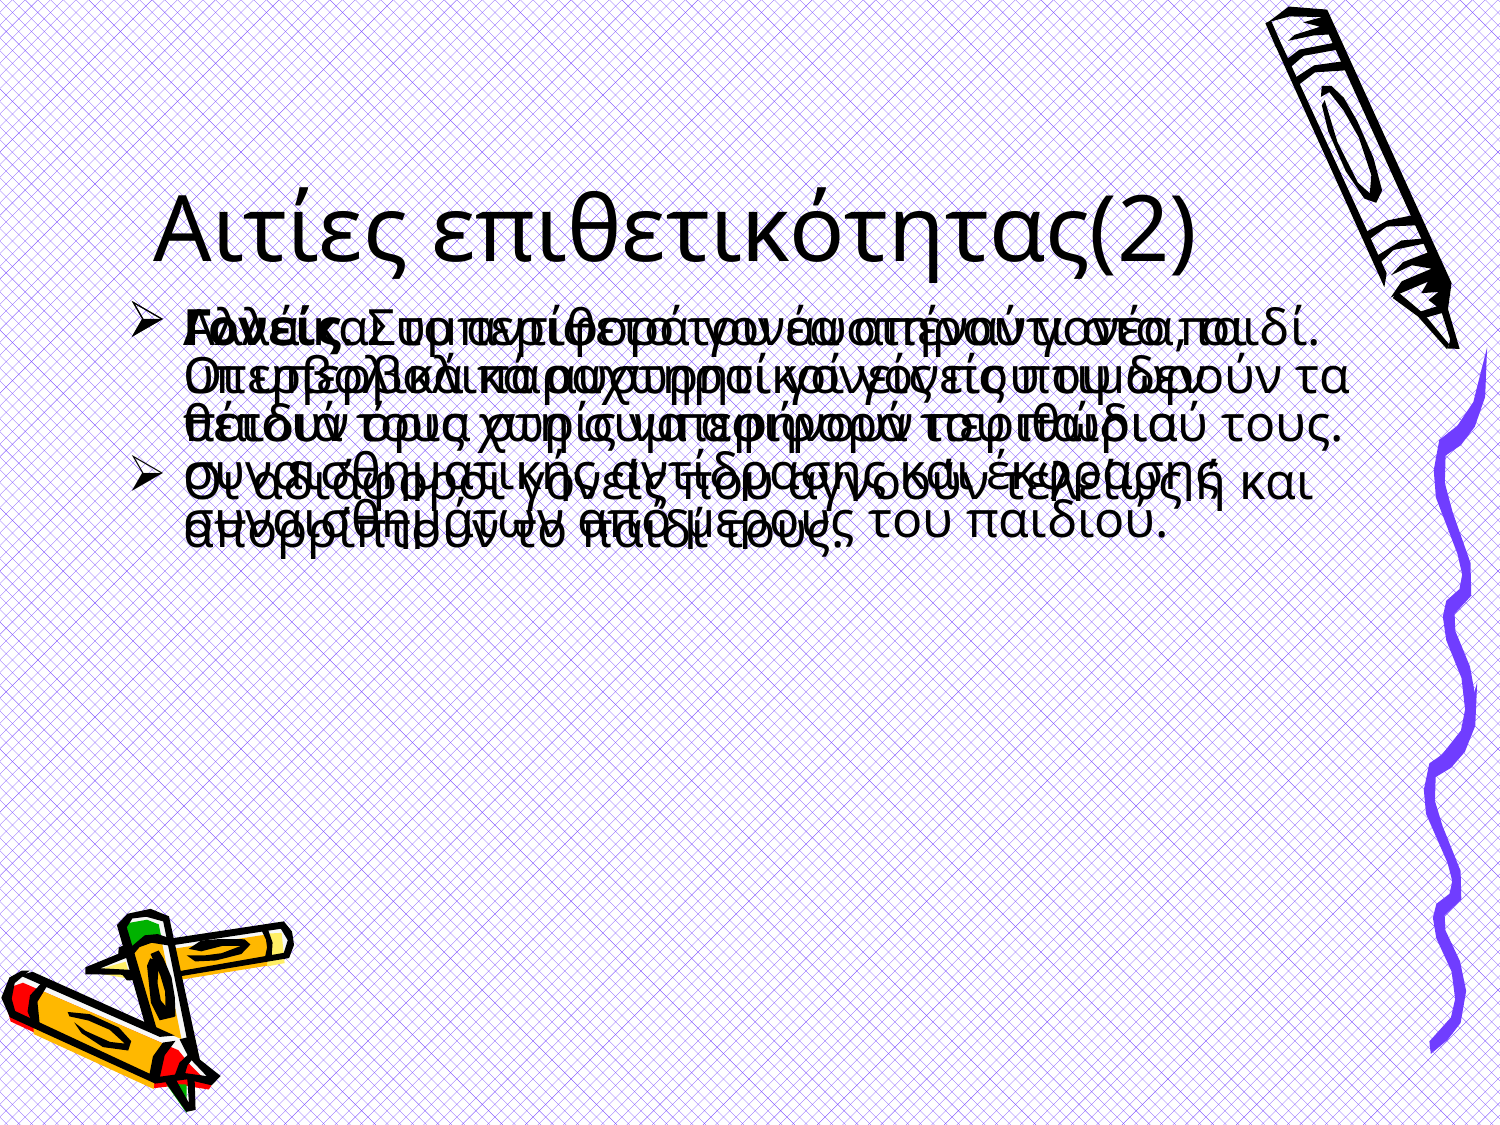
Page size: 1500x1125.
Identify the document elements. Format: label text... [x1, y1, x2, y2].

title Αιτίες επιθετικότητας(2) [112, 24, 1240, 288]
list Αλλά και το αντίθετο του αυστηρού γονέα, οι υπερβολικά παραχωρητικοί γονείς που δεν θέτουν όρια στη συμπεριφορά του παιδιού τους. Οι αδιάφοροι γονείς που αγνοούν τελείως ή και απορρίπτουν το παιδί τους. [112, 299, 1376, 901]
